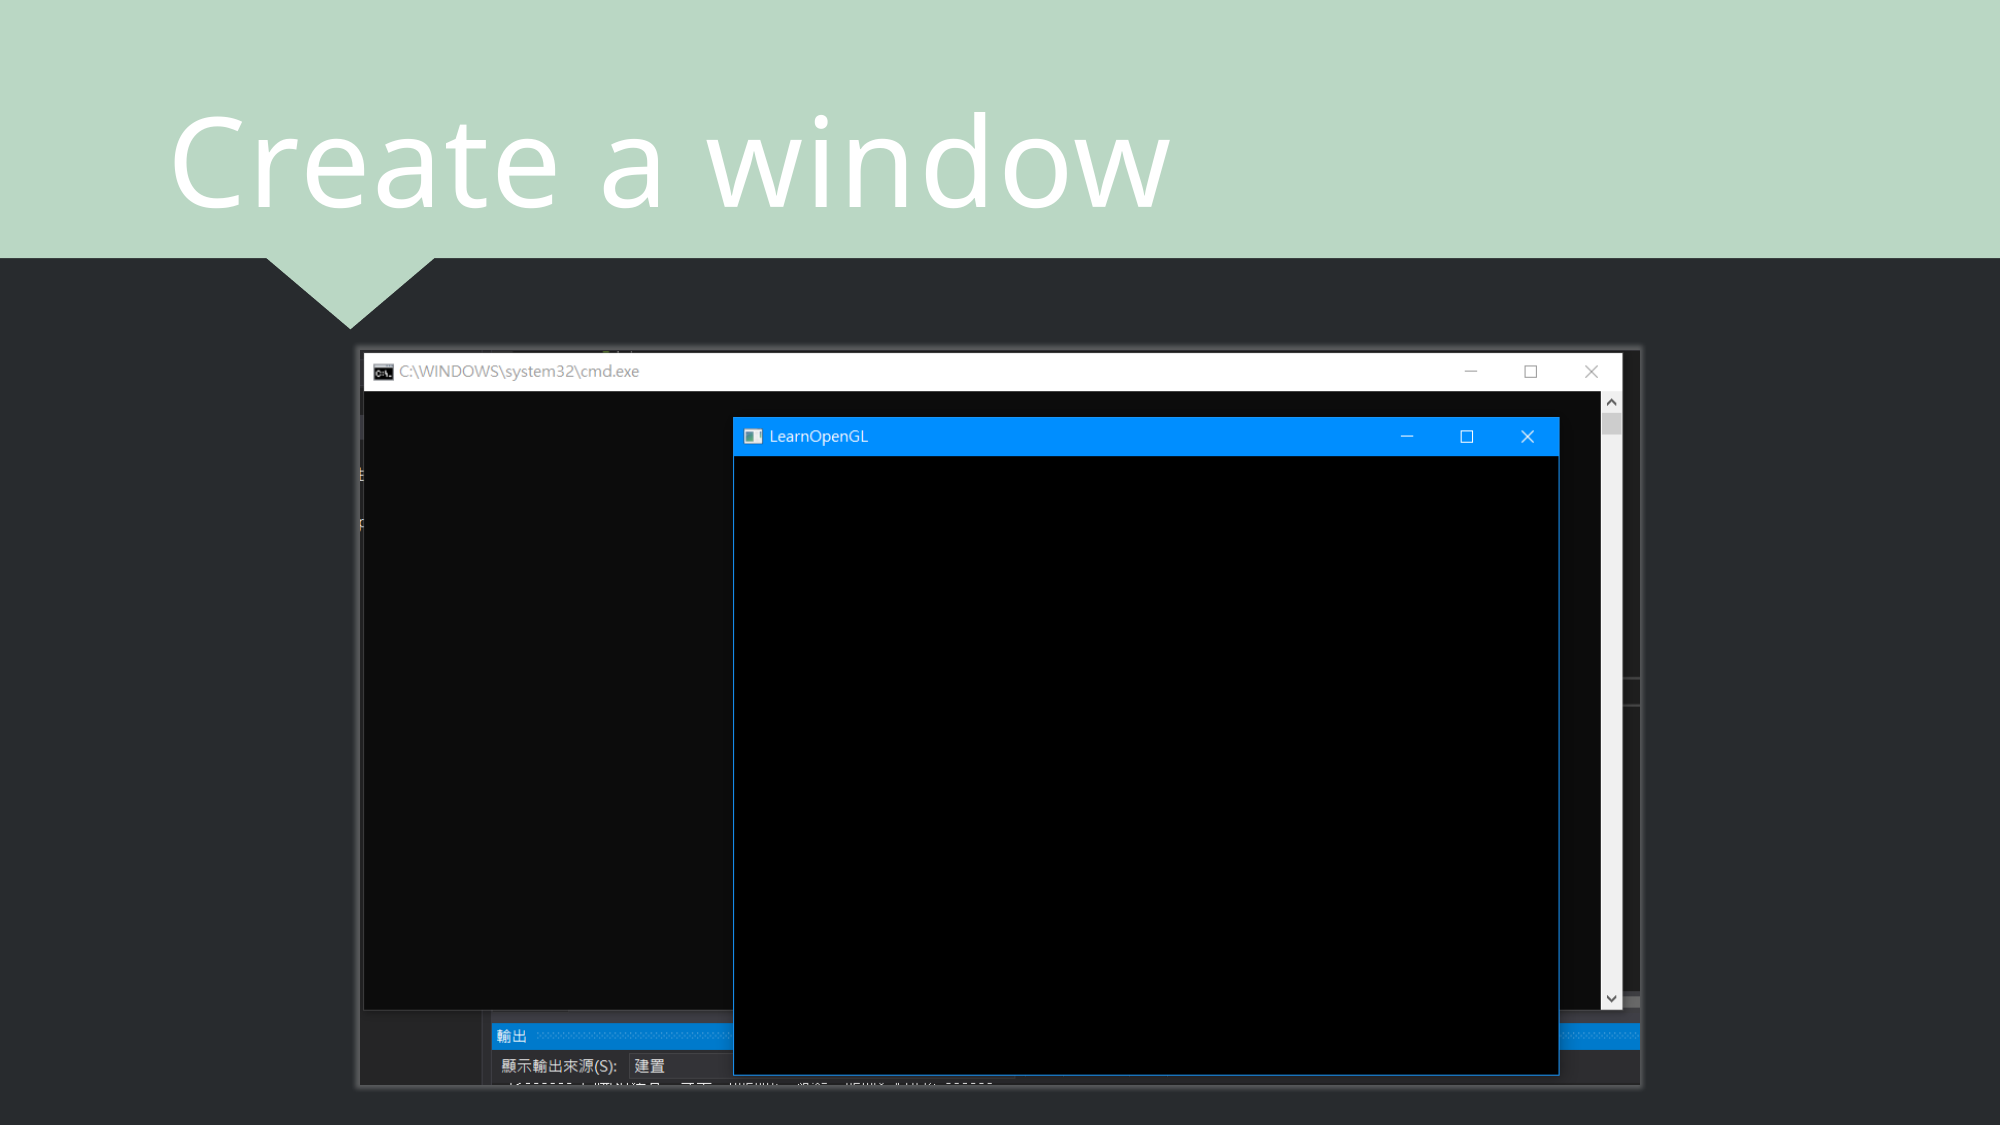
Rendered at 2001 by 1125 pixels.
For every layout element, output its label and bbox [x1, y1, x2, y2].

text_box [0, 0, 2000, 330]
picture [360, 350, 1640, 1085]
